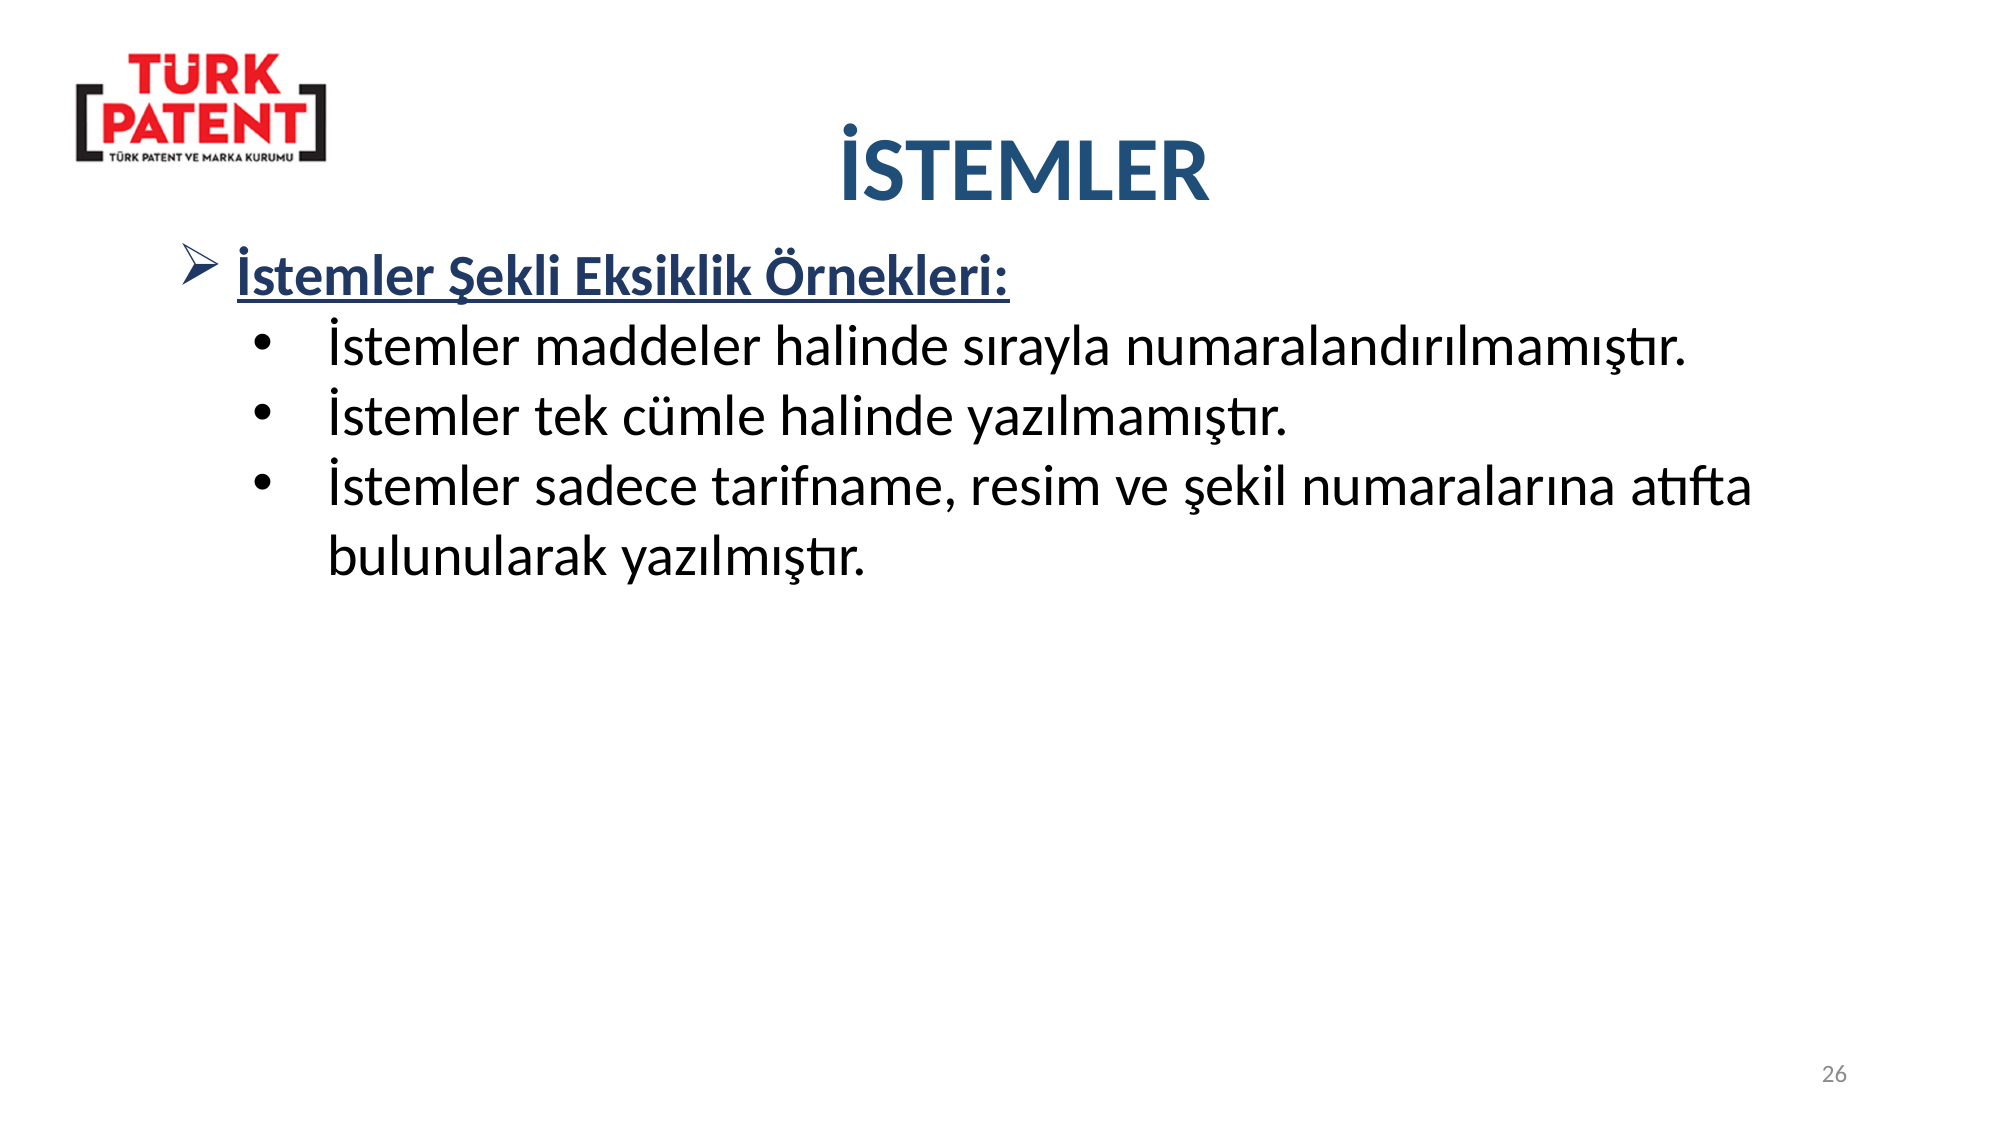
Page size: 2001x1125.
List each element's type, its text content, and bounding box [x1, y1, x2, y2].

picture [70, 44, 334, 170]
text_box İstemler Şekli Eksiklik Örnekleri: İstemler maddeler halinde sırayla numaralandırılmamıştır. İstemler tek cümle halinde yazılmamıştır. İstemler sadece tarifname, resim ve şekil numaralarına atıfta bulunularak yazılmıştır. [162, 229, 1863, 944]
text_box İSTEMLER [162, 61, 1888, 280]
slide_number 26 [1412, 1042, 1863, 1103]
